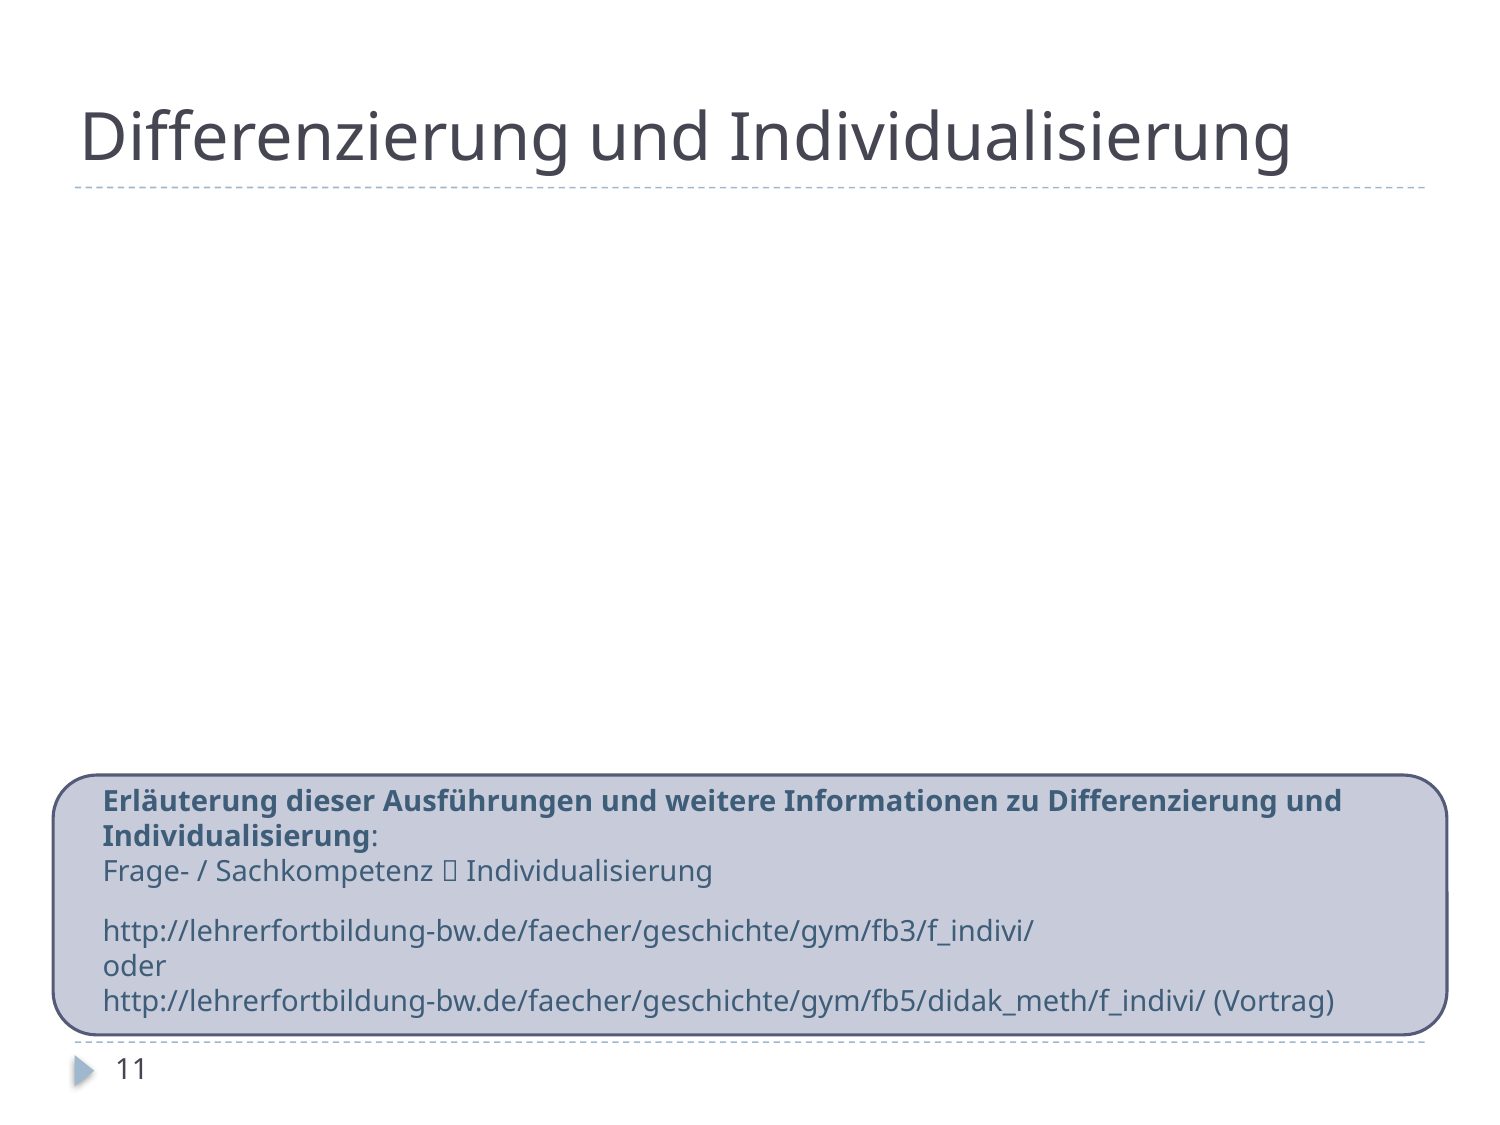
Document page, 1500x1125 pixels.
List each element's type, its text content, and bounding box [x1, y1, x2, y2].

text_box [52, 774, 1448, 1036]
title Differenzierung und Individualisierung [64, 19, 1473, 182]
slide_number 11 [100, 1047, 426, 1103]
